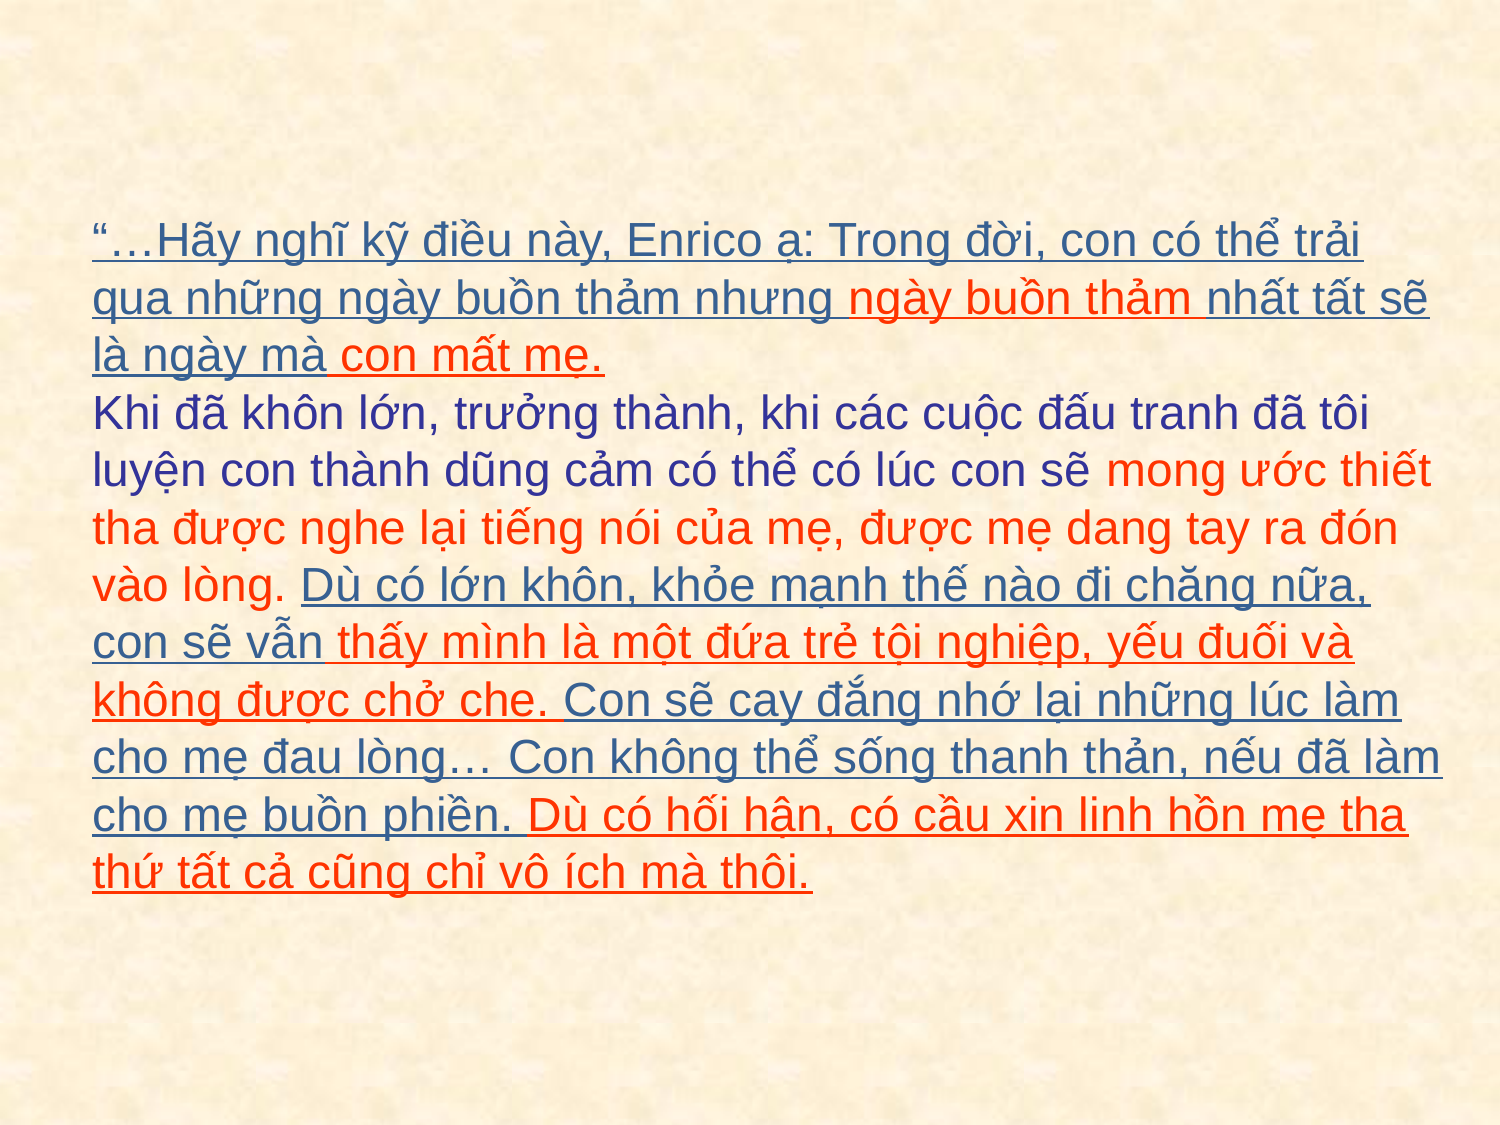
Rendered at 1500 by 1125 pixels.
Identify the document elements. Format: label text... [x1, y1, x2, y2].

picture [0, 0, 1500, 1125]
text_box “…Hãy nghĩ kỹ điều này, Enrico ạ: Trong đời, con có thể trải qua những ngày buồn thảm nhưng ngày buồn thảm nhất tất sẽ là ngày mà con mất mẹ. Khi đã khôn lớn, trưởng thành, khi các cuộc đấu tranh đã tôi luyện con thành dũng cảm có thể có lúc con sẽ mong ước thiết tha được nghe lại tiếng nói của mẹ, được mẹ dang tay ra đón vào lòng. Dù có lớn khôn, khỏe mạnh thế nào đi chăng nữa, con sẽ vẫn thấy mình là một đứa trẻ tội nghiệp, yếu đuối và không được chở che. Con sẽ cay đắng nhớ lại những lúc làm cho mẹ đau lòng… Con không thể sống thanh thản, nếu đã làm cho mẹ buồn phiền. Dù có hối hận, có cầu xin linh hồn mẹ tha thứ tất cả cũng chỉ vô ích mà thôi. [77, 201, 1460, 906]
